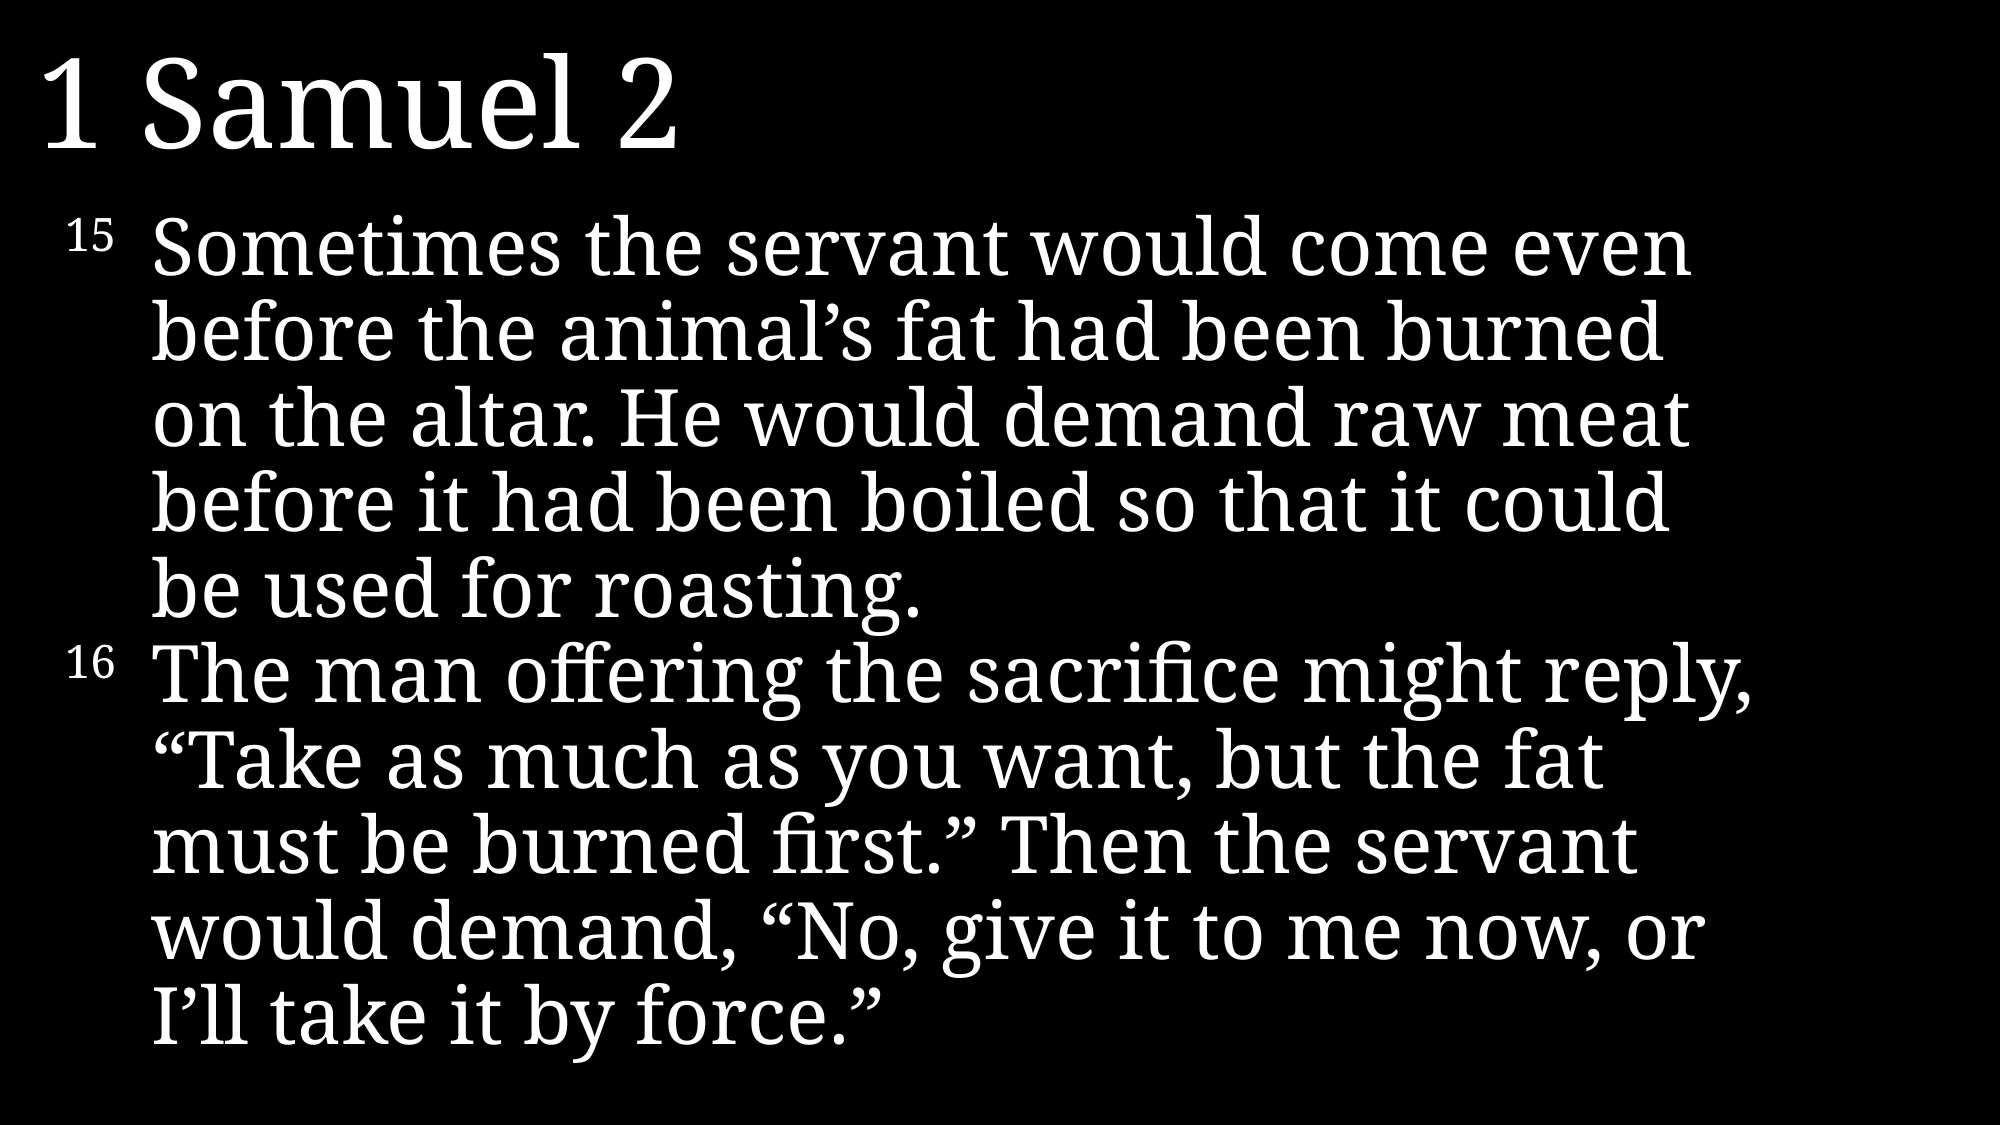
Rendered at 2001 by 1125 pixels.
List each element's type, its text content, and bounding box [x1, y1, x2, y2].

text_box 15 Sometimes the servant would come even before the animal’s fat had been burned on the altar. He would demand raw meat before it had been boiled so that it could be used for roasting. 16 The man offering the sacrifice might reply, “Take as much as you want, but the fat must be burned first.” Then the servant would demand, “No, give it to me now, or I’ll take it by force.” [50, 199, 1798, 1125]
text_box 1 Samuel 2 [22, 15, 1993, 181]
